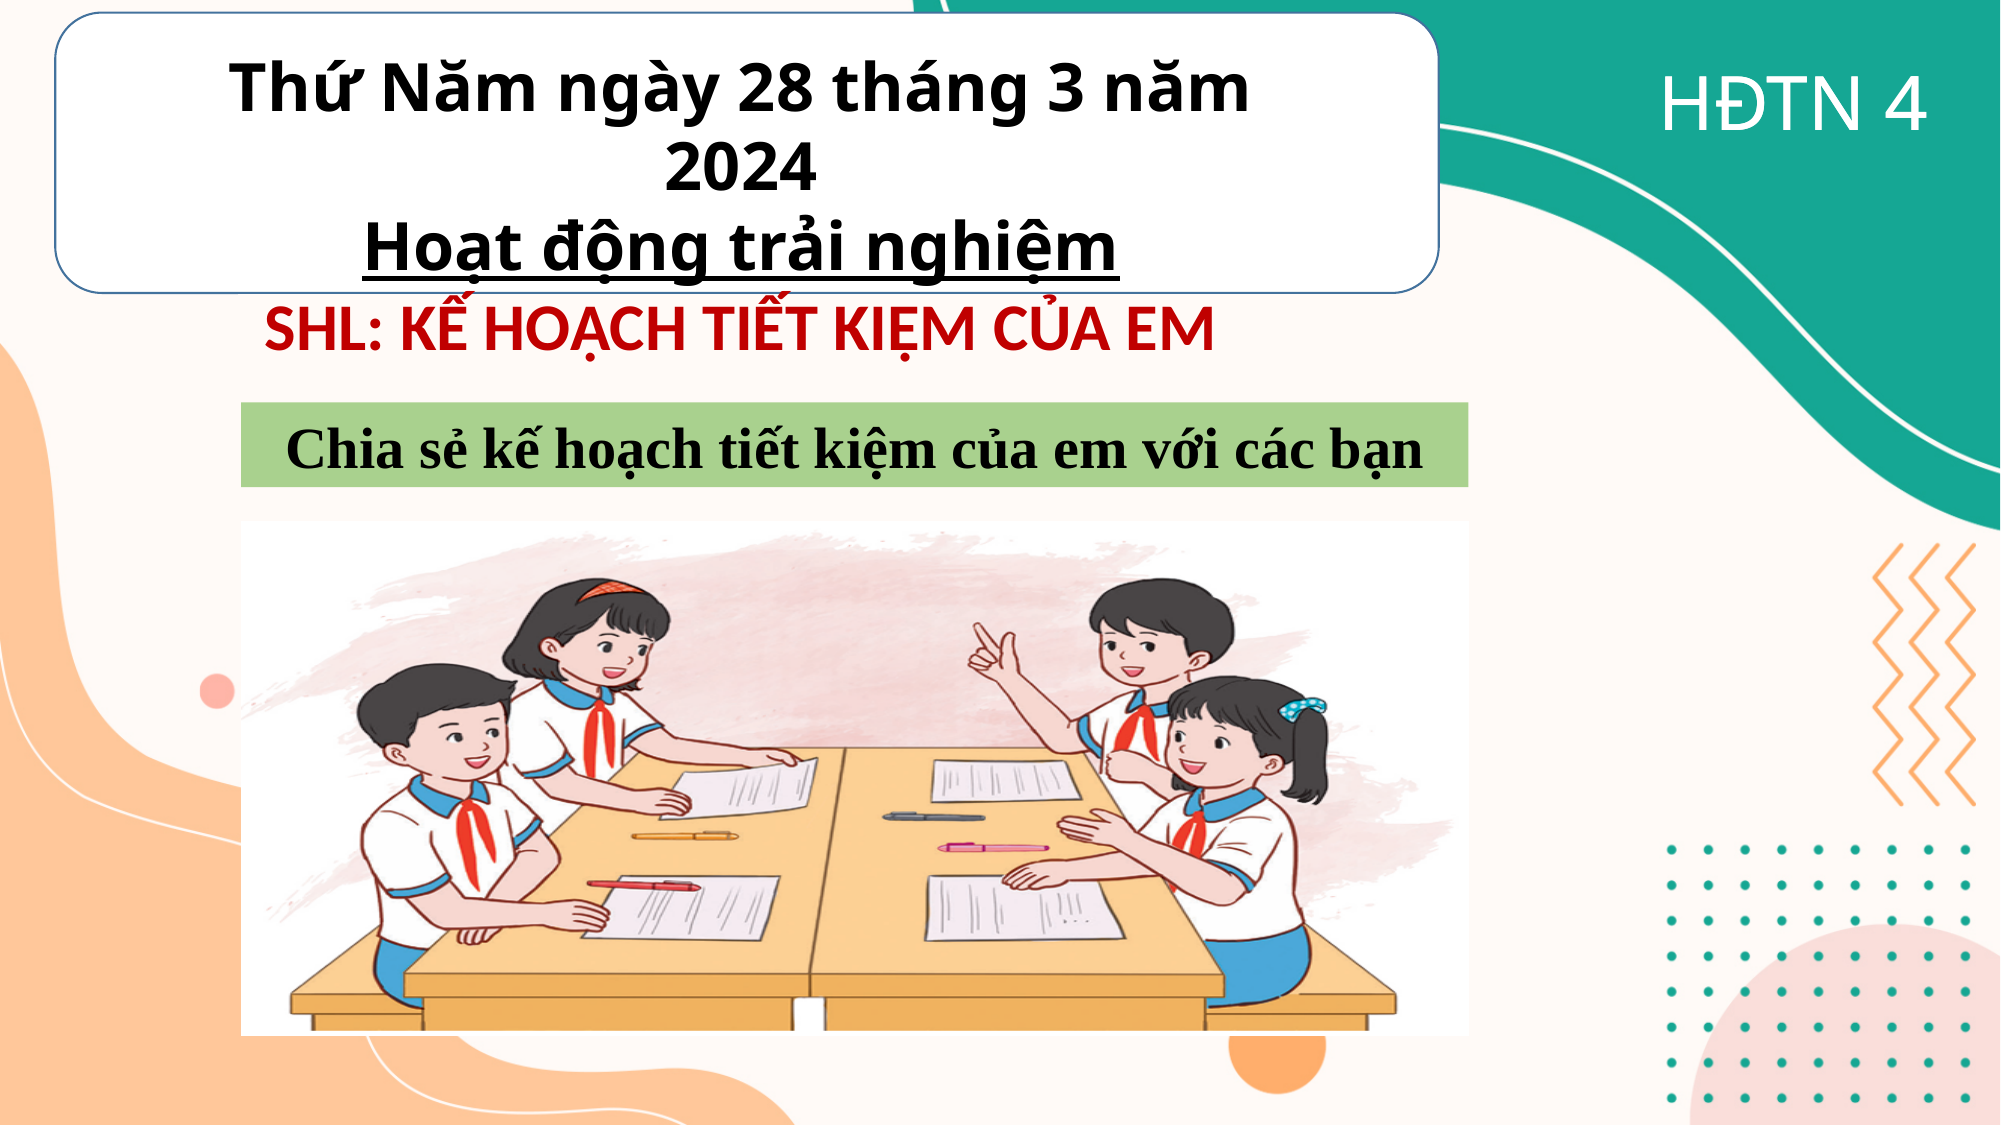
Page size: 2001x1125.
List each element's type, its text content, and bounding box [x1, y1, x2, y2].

text_box Thứ Năm ngày 28 tháng 3 năm 2024 Hoạt động trải nghiệm SHL: KẾ HOẠCH TIẾT KIỆM CỦA EM [132, 36, 1350, 372]
text_box Chia sẻ kế hoạch tiết kiệm của em với các bạn [241, 402, 1469, 488]
text_box HĐTN 4 [1486, 35, 1944, 153]
picture [0, 0, 2001, 1125]
text_box [54, 11, 1440, 295]
